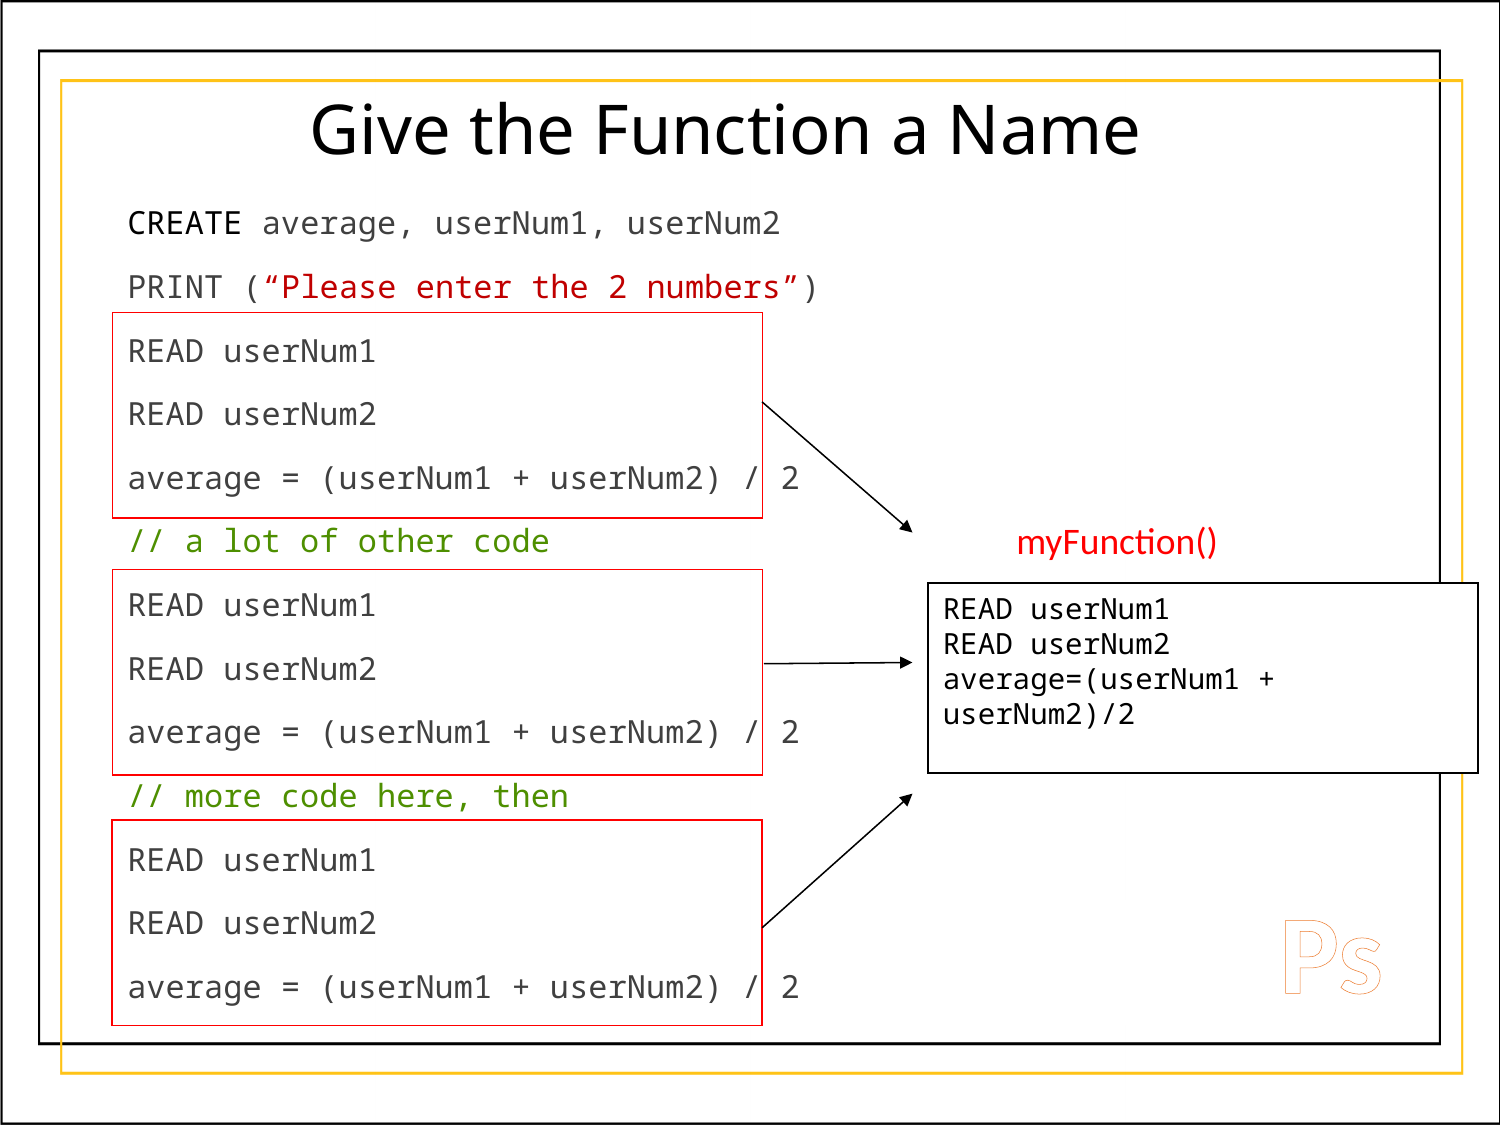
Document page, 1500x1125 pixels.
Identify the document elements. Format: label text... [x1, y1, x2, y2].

text_box [761, 793, 913, 928]
picture [0, 0, 1500, 1125]
text_box [761, 401, 913, 533]
text_box READ userNum1 READ userNum2 average=(userNum1 + userNum2)/2 [927, 582, 1479, 774]
text_box [1059, 900, 1425, 1025]
title Give the Function a Name [107, 55, 1345, 209]
text_box [763, 656, 913, 669]
text_box myFunction() [1001, 510, 1233, 570]
text_box [112, 569, 763, 775]
text_box [112, 312, 763, 519]
text_box Ps [1237, 873, 1425, 1024]
text_box CREATE average, userNum1, userNum2 PRINT (“Please enter the 2 numbers”) READ userNum1 READ userNum2 average = (userNum1 + userNum2) / 2 // a lot of other code READ userNum1 READ userNum2 average = (userNum1 + userNum2) / 2 // more code here, then READ userNum1 READ userNum2 average = (userNum1 + userNum2) / 2 [112, 200, 1350, 1063]
text_box [112, 820, 763, 1026]
